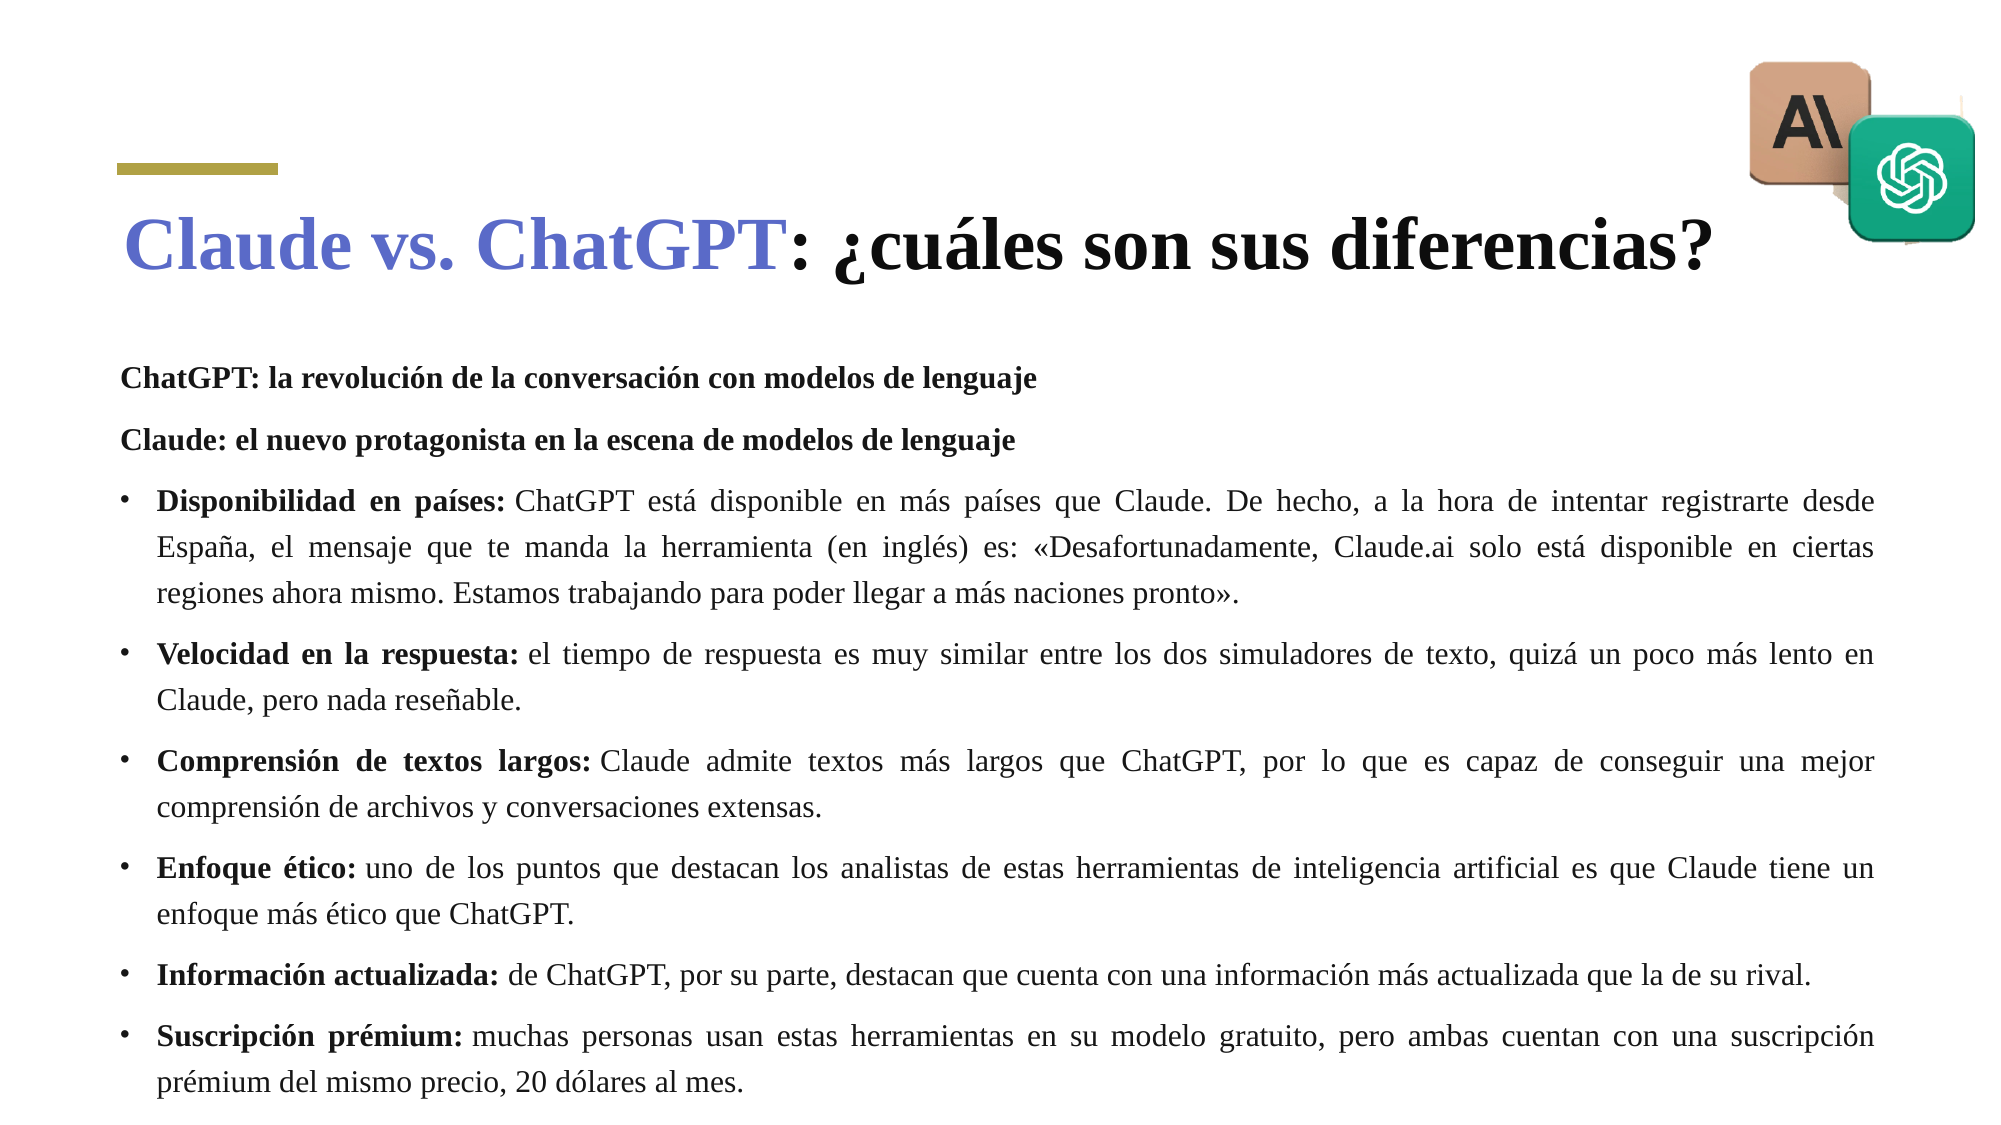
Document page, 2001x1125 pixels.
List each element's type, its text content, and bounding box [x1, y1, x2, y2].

list ChatGPT: la revolución de la conversación con modelos de lenguaje Claude: el nuevo protagonista en la escena de modelos de lenguaje Disponibilidad en países: ChatGPT está disponible en más países que Claude. De hecho, a la hora de intentar registrarte desde España, el mensaje que te manda la herramienta (en inglés) es: «Desafortunadamente, Claude.ai solo está disponible en ciertas regiones ahora mismo. Estamos trabajando para poder llegar a más naciones pronto». Velocidad en la respuesta: el tiempo de respuesta es muy similar entre los dos simuladores de texto, quizá un poco más lento en Claude, pero nada reseñable. Comprensión de textos largos: Claude admite textos más largos que ChatGPT, por lo que es capaz de conseguir una mejor comprensión de archivos y conversaciones extensas. Enfoque ético: uno de los puntos que destacan los analistas de estas herramientas de inteligencia artificial es que Claude tiene un enfoque más ético que ChatGPT. Información actualizada: de ChatGPT, por su parte, destacan que cuenta con una información más actualizada que la de su rival. Suscripción prémium: muchas personas usan estas herramientas en su modelo gratuito, pero ambas cuentan con una suscripción prémium del mismo precio, 20 dólares al mes. [105, 342, 1892, 1110]
title Claude vs. ChatGPT: ¿cuáles son sus diferencias? [108, 186, 1895, 367]
picture [1726, 41, 1975, 251]
